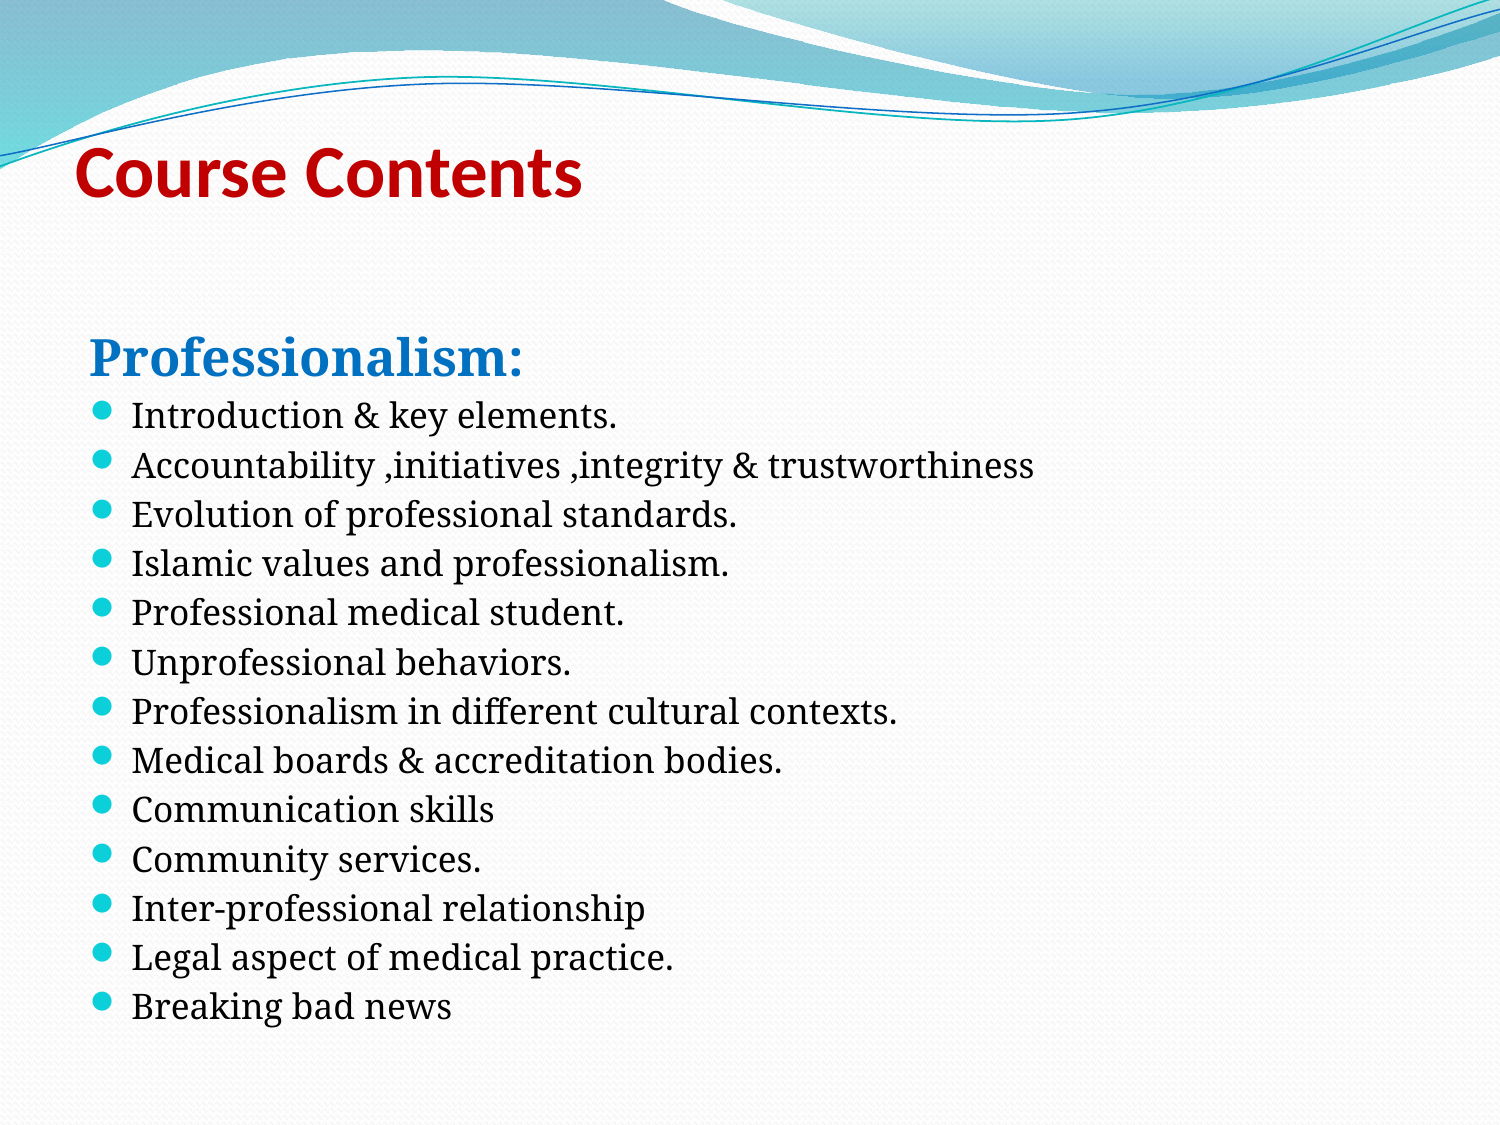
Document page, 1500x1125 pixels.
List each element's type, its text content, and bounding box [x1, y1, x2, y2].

list Professionalism: Introduction & key elements. Accountability ,initiatives ,integrity & trustworthiness Evolution of professional standards. Islamic values and professionalism. Professional medical student. Unprofessional behaviors. Professionalism in different cultural contexts. Medical boards & accreditation bodies. Communication skills Community services. Inter-professional relationship Legal aspect of medical practice. Breaking bad news [75, 317, 1425, 1038]
title Course Contents [75, 115, 1425, 303]
